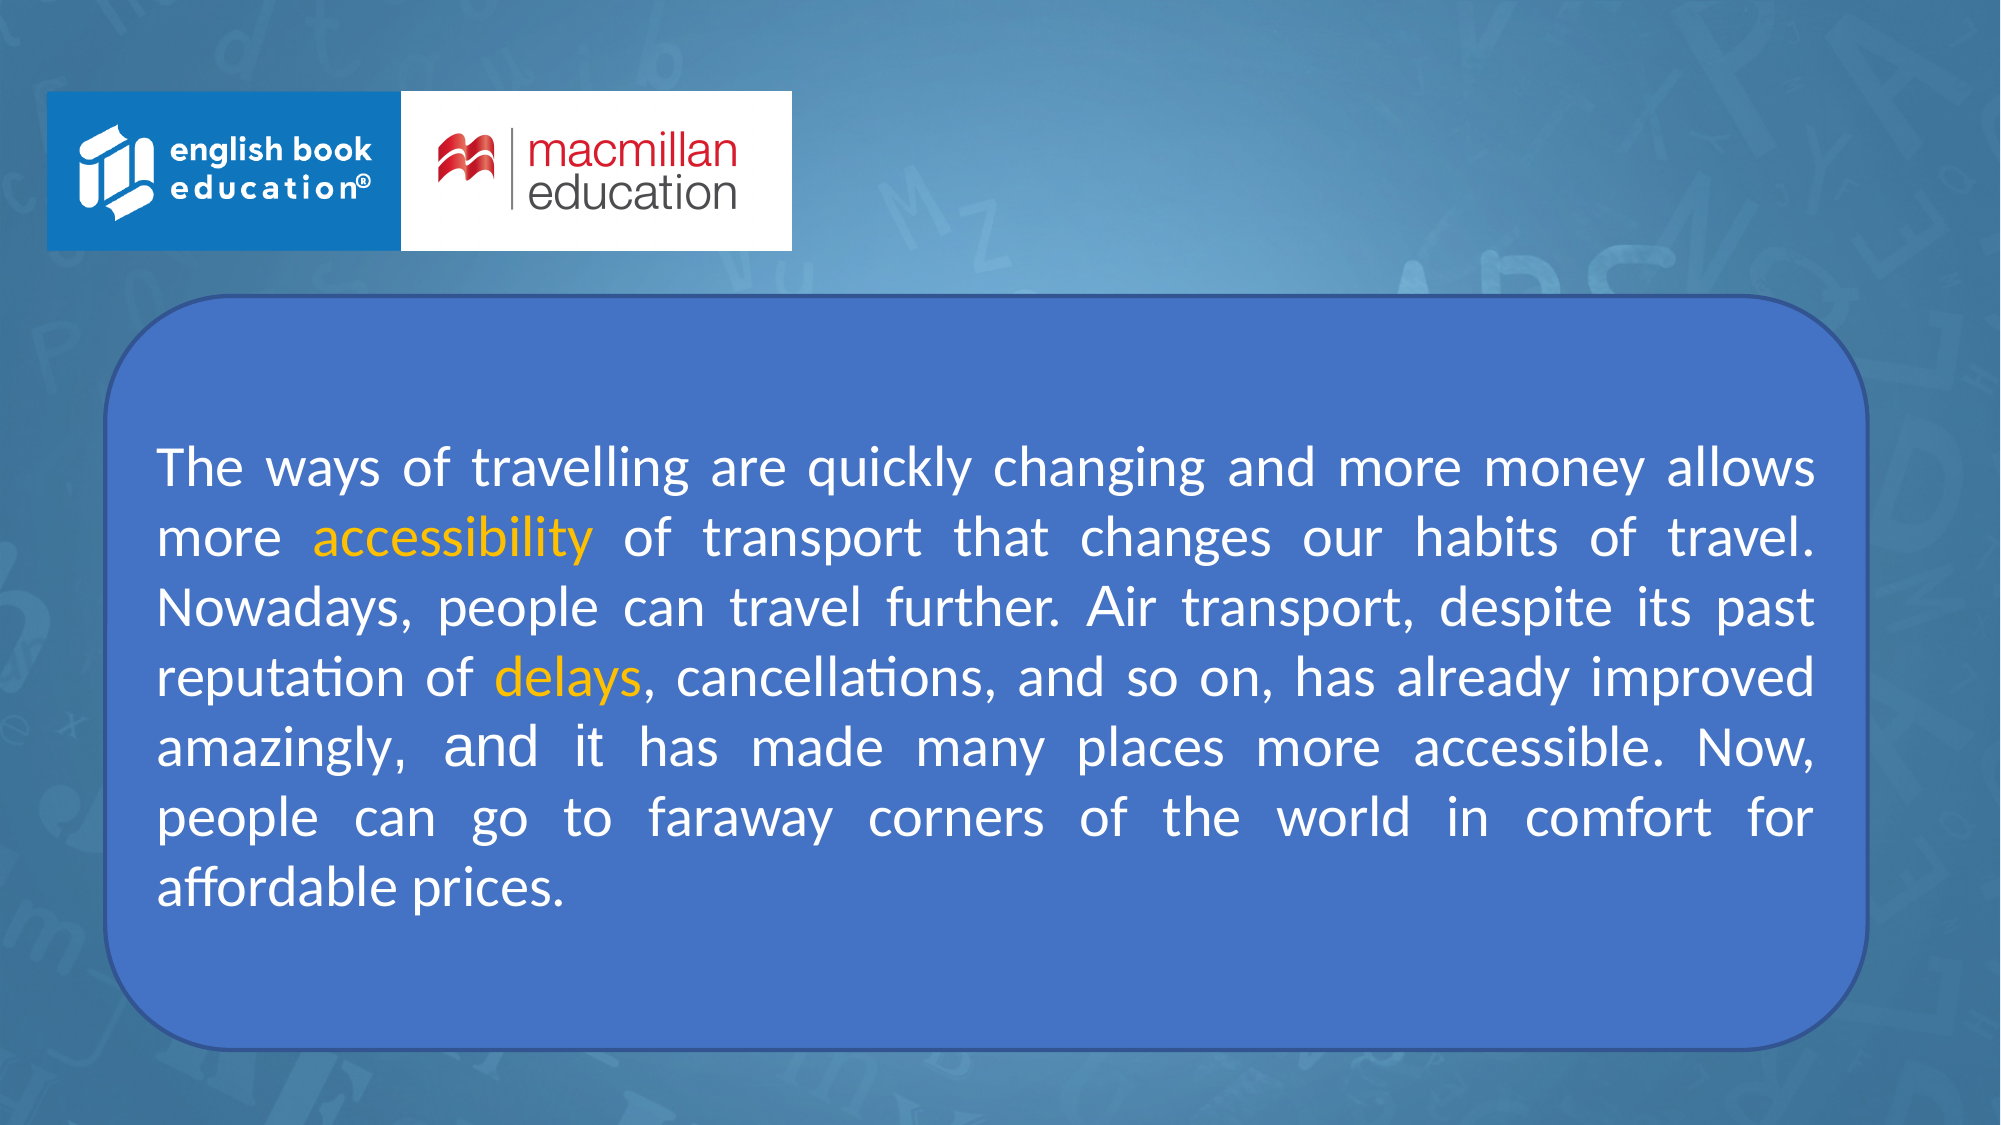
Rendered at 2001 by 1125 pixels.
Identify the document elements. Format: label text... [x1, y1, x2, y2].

text_box The ways of travelling are quickly changing and more money allows more accessibility of transport that changes our habits of travel. Nowadays, people can travel further. Air transport, despite its past reputation of delays, cancellations, and so on, has already improved amazingly, and it has made many places more accessible. Now, people can go to faraway corners of the world in comfort for affordable prices. [103, 293, 1870, 1053]
picture [0, 0, 2001, 1125]
text_box [47, 45, 1896, 185]
